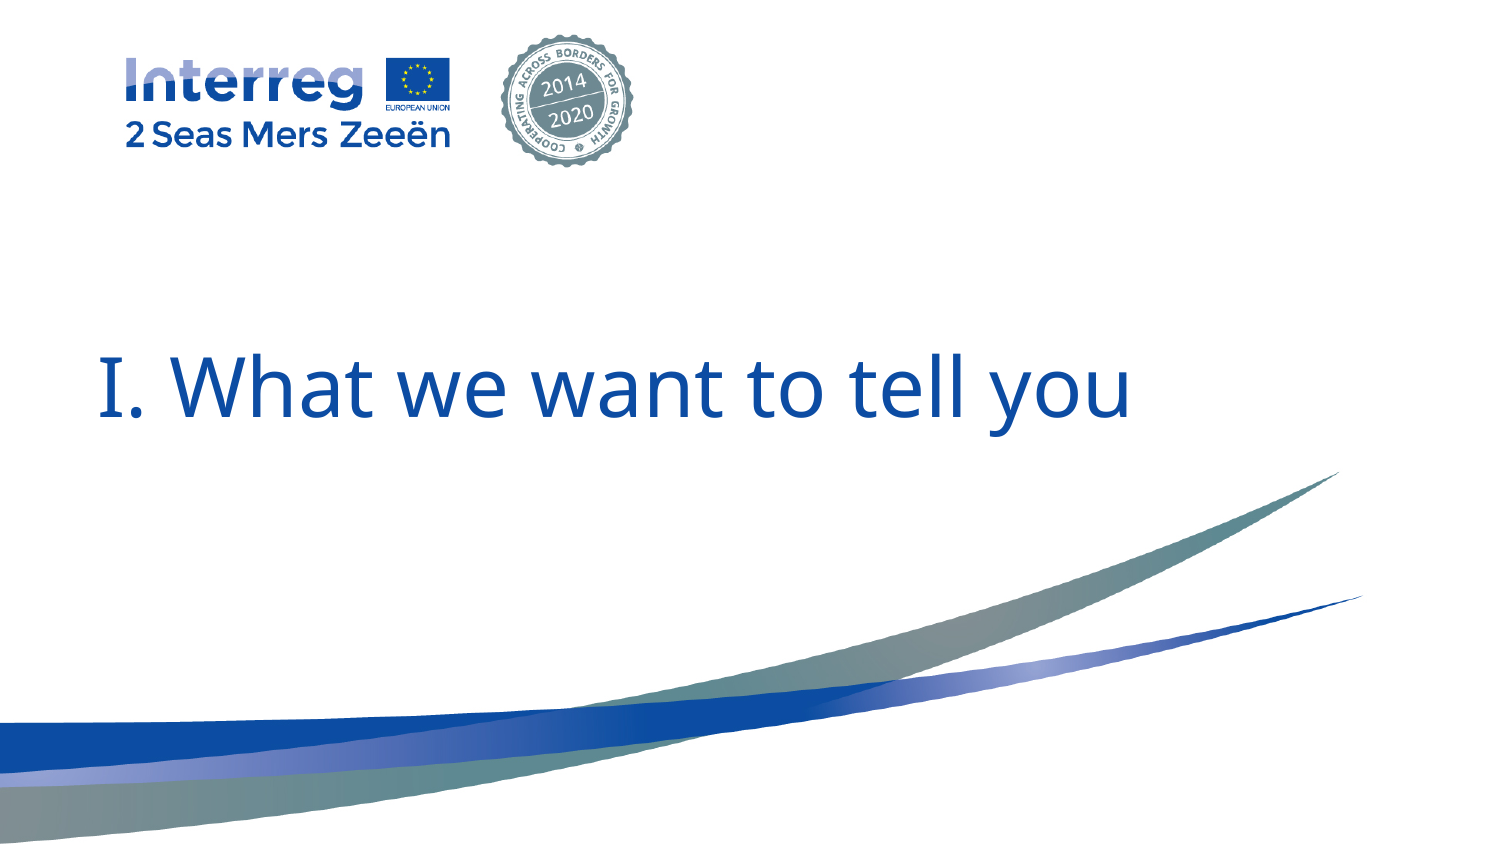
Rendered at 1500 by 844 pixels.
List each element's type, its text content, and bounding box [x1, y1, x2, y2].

text_box I. What we want to tell you [82, 280, 1441, 488]
picture [0, 459, 1500, 844]
picture [0, 0, 1500, 171]
